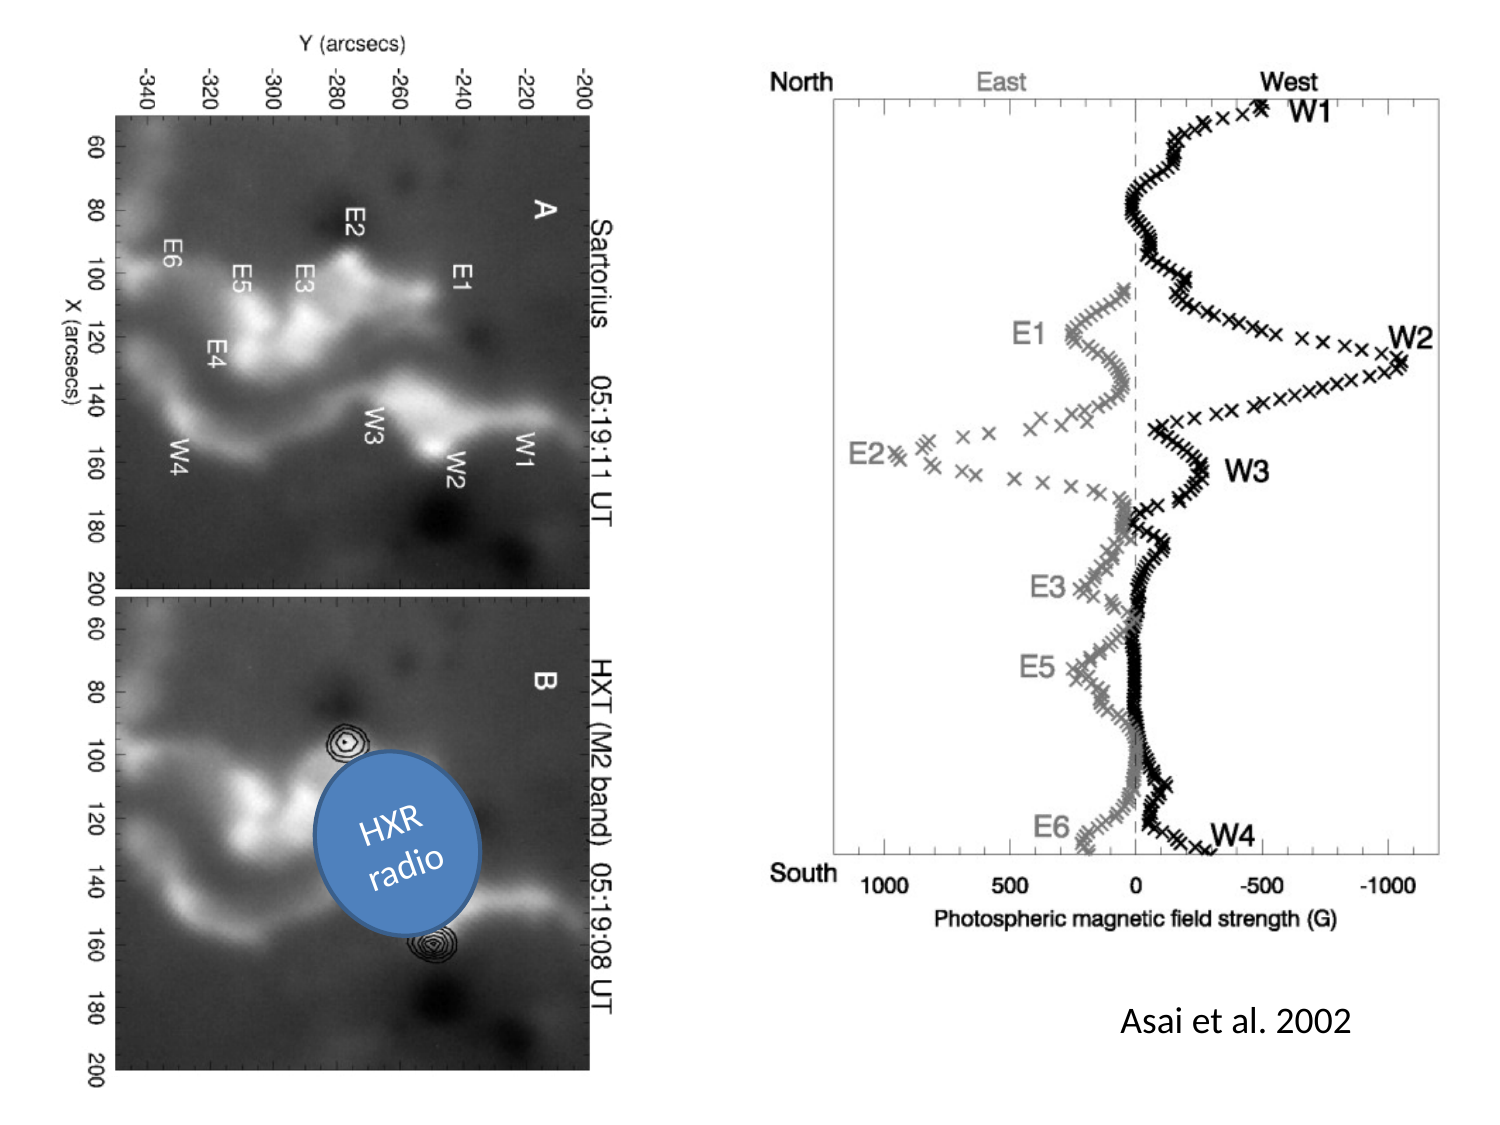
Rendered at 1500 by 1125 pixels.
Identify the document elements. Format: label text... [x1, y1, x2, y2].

picture [0, 36, 1448, 1094]
text_box HXR radio [314, 855, 483, 938]
text_box Asai et al. 2002 [1105, 988, 1367, 1049]
